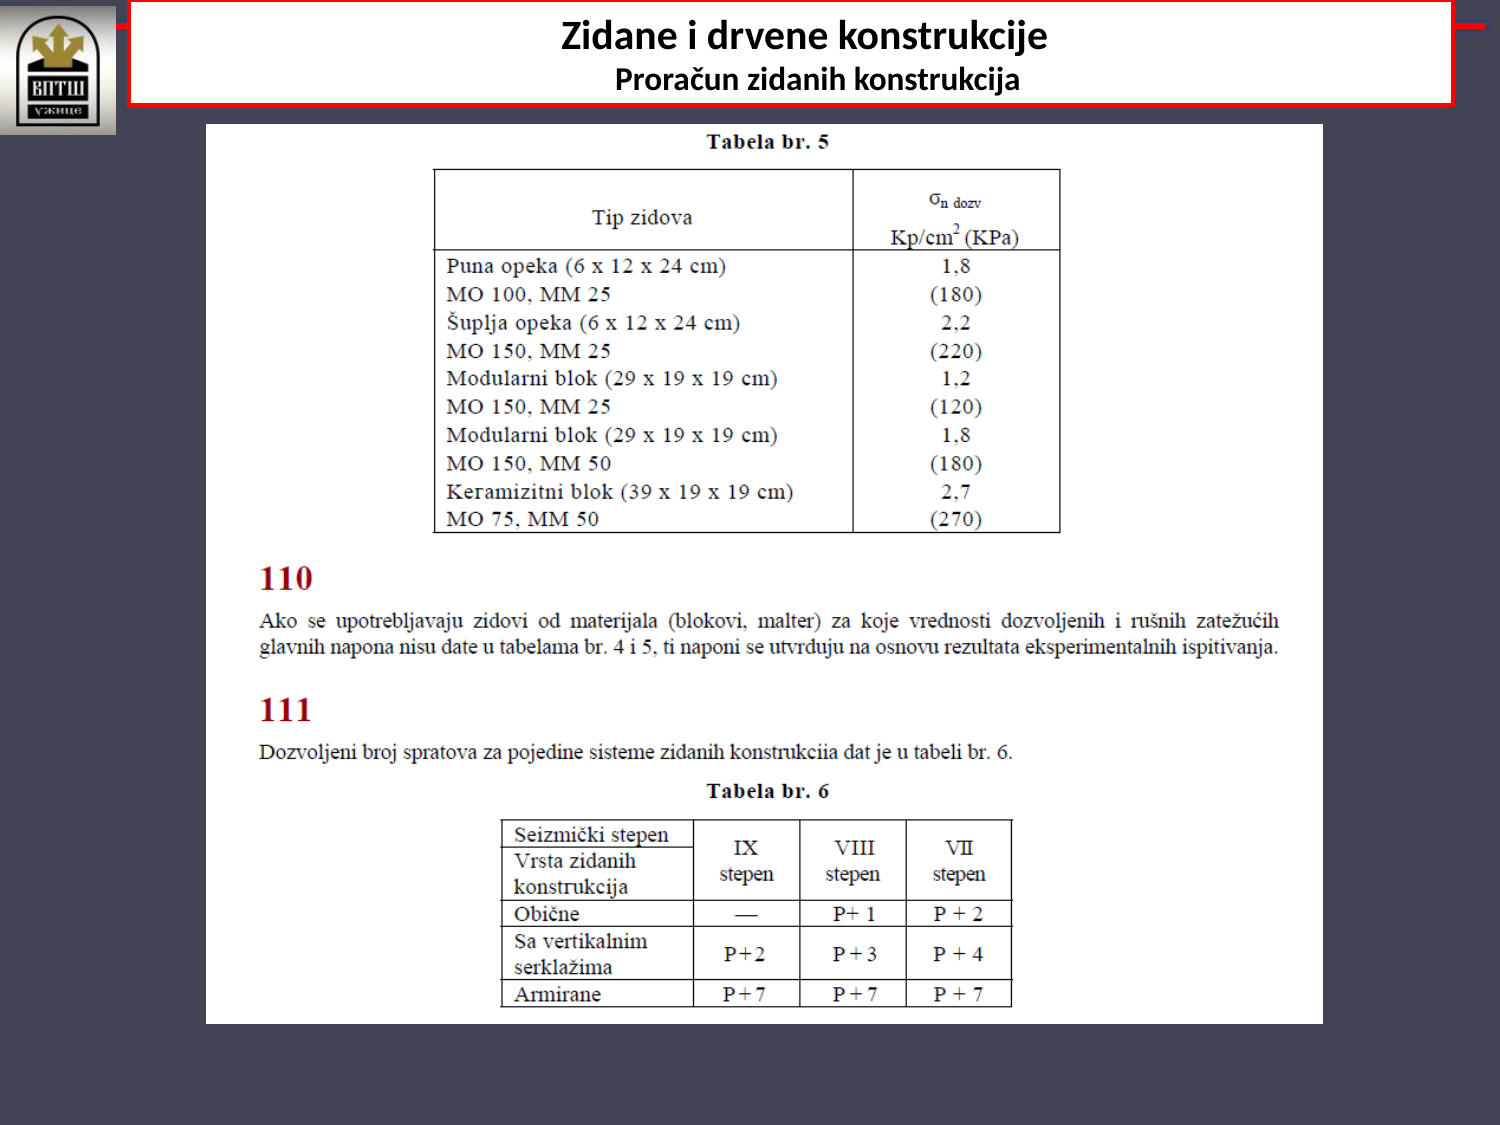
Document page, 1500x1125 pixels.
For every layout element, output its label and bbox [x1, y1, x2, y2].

picture [0, 6, 116, 136]
text_box [35, 0, 1500, 147]
picture [206, 124, 1323, 1024]
